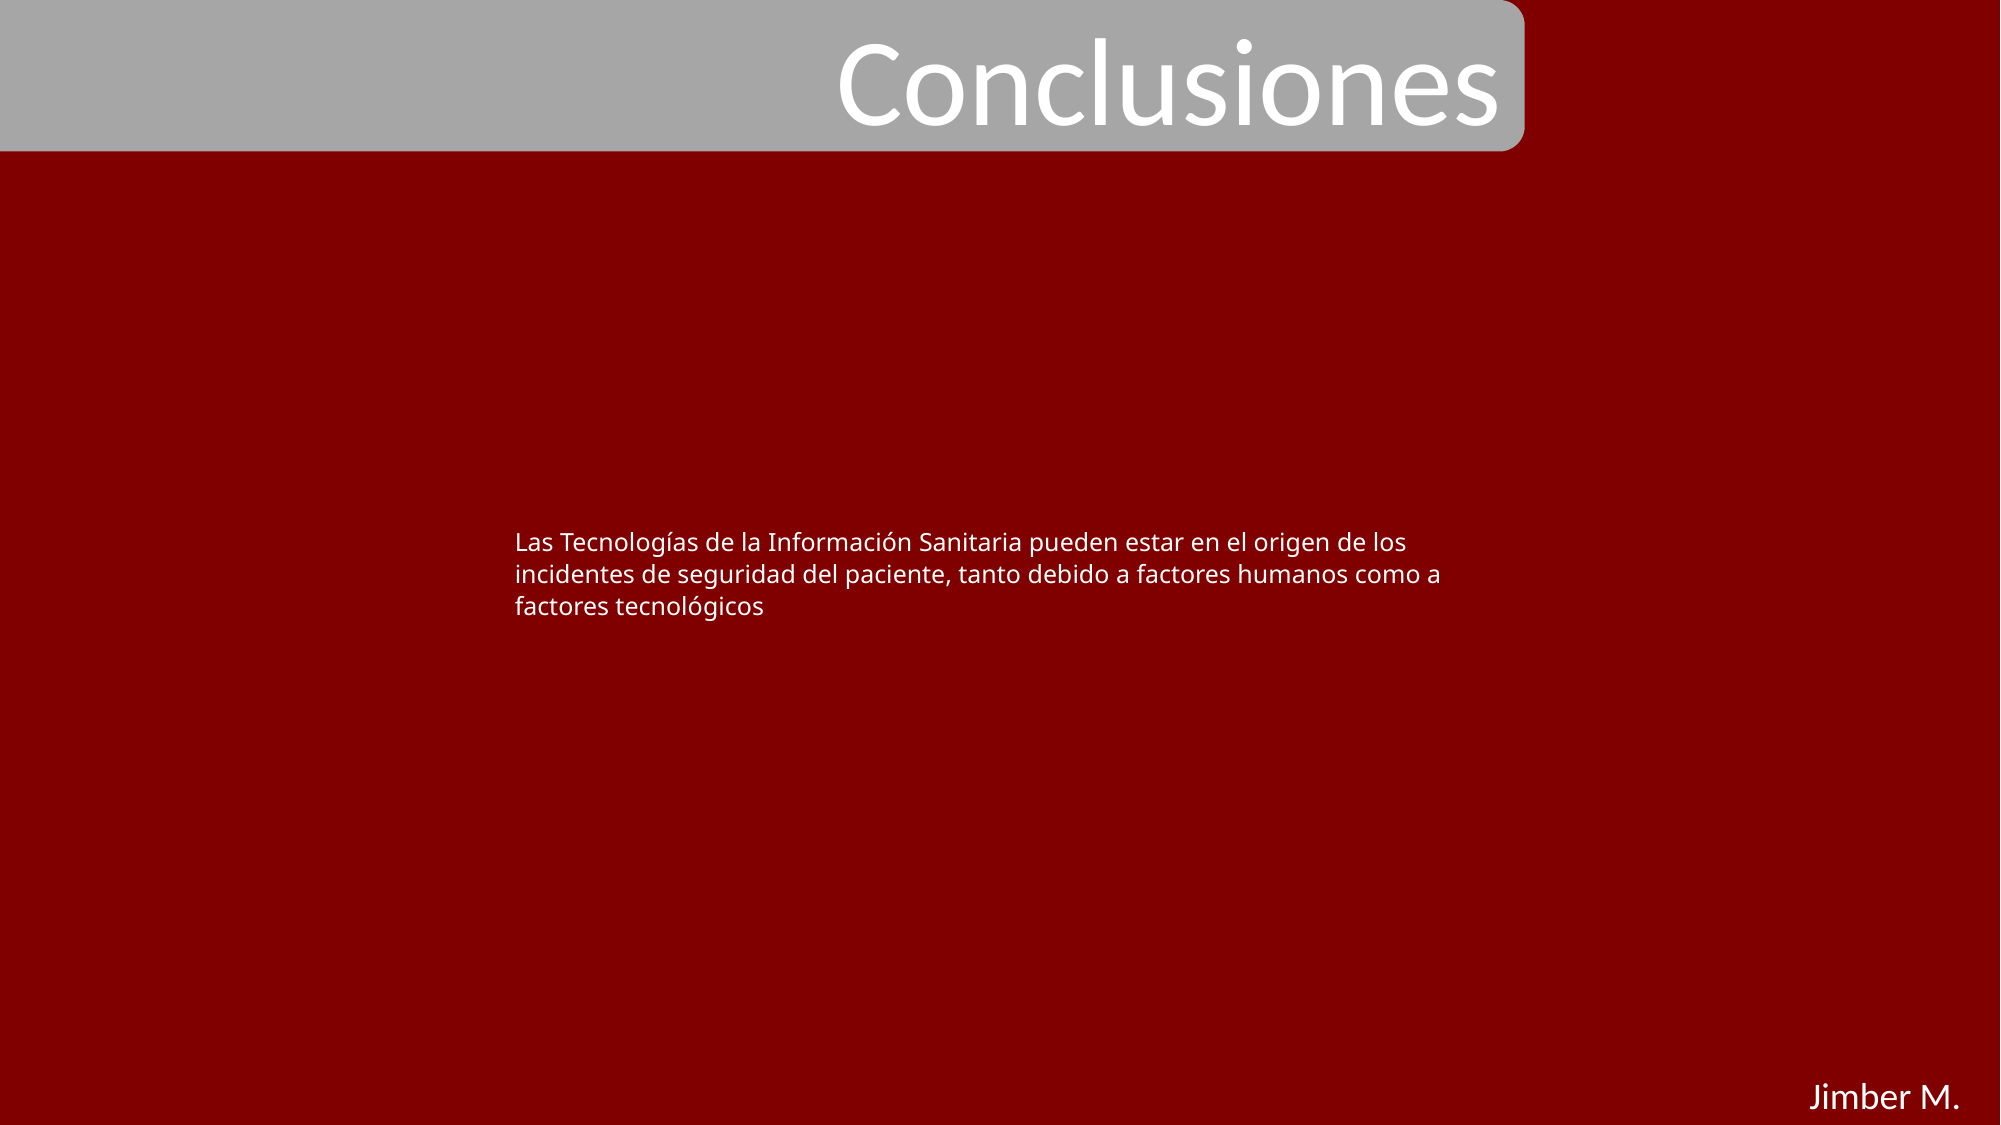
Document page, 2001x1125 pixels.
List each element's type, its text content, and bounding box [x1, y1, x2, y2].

text_box Jimber M. [1616, 1064, 1977, 1125]
text_box Conclusiones [0, 0, 1526, 153]
text_box Las Tecnologías de la Información Sanitaria pueden estar en el origen de los incidentes de seguridad del paciente, tanto debido a factores humanos como a factores tecnológicos [500, 517, 1500, 628]
